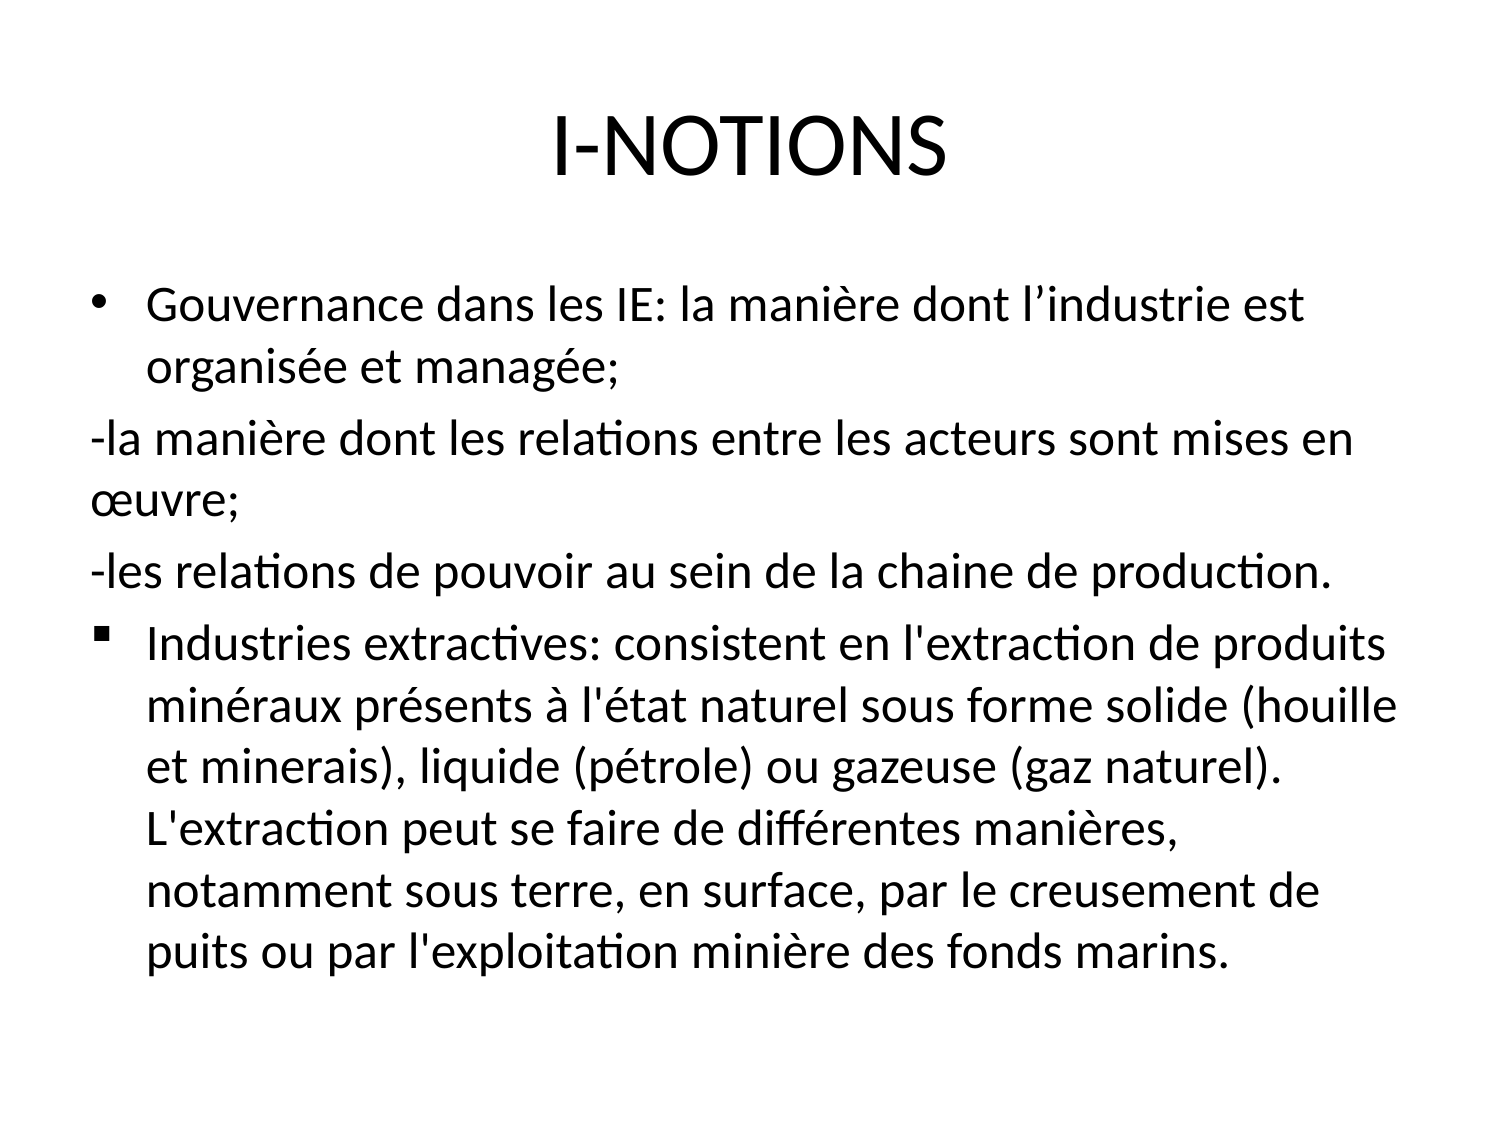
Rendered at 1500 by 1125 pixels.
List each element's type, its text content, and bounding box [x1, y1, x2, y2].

list Gouvernance dans les IE: la manière dont l’industrie est organisée et managée; -la manière dont les relations entre les acteurs sont mises en œuvre; -les relations de pouvoir au sein de la chaine de production. Industries extractives: consistent en l'extraction de produits minéraux présents à l'état naturel sous forme solide (houille et minerais), liquide (pétrole) ou gazeuse (gaz naturel). L'extraction peut se faire de différentes manières, notamment sous terre, en surface, par le creusement de puits ou par l'exploitation minière des fonds marins. [75, 262, 1425, 1005]
title I-NOTIONS [75, 45, 1425, 233]
